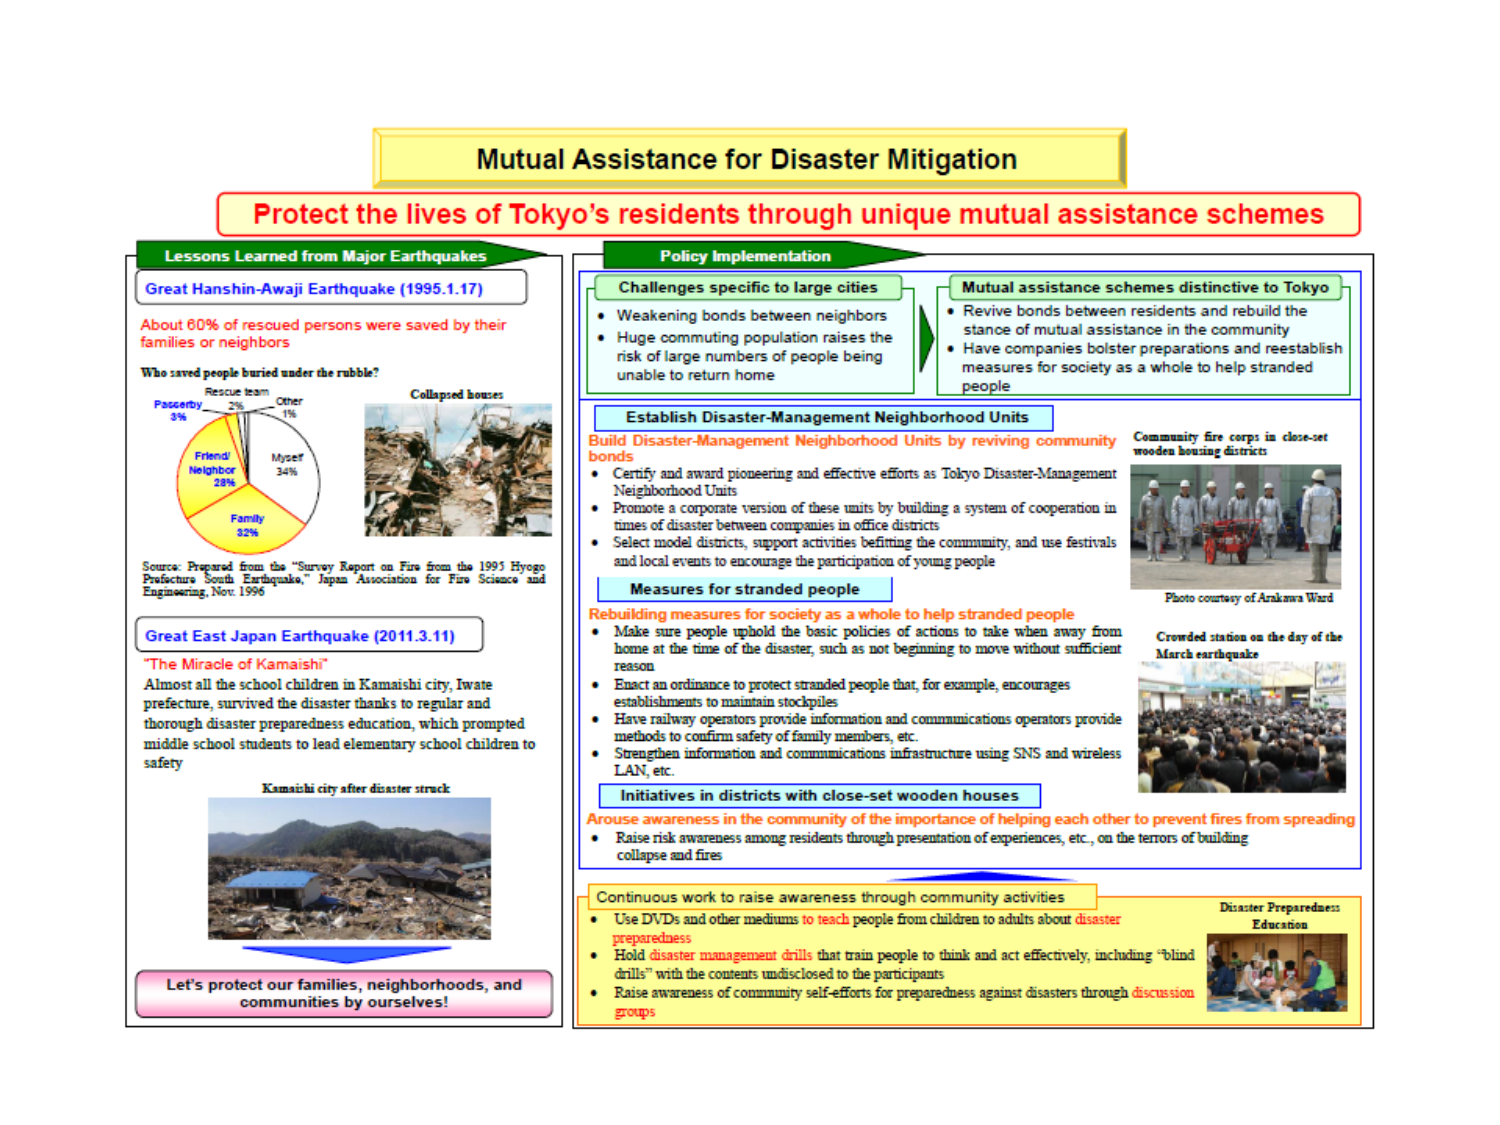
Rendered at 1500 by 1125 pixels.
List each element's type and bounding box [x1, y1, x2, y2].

picture [63, 77, 1437, 1048]
